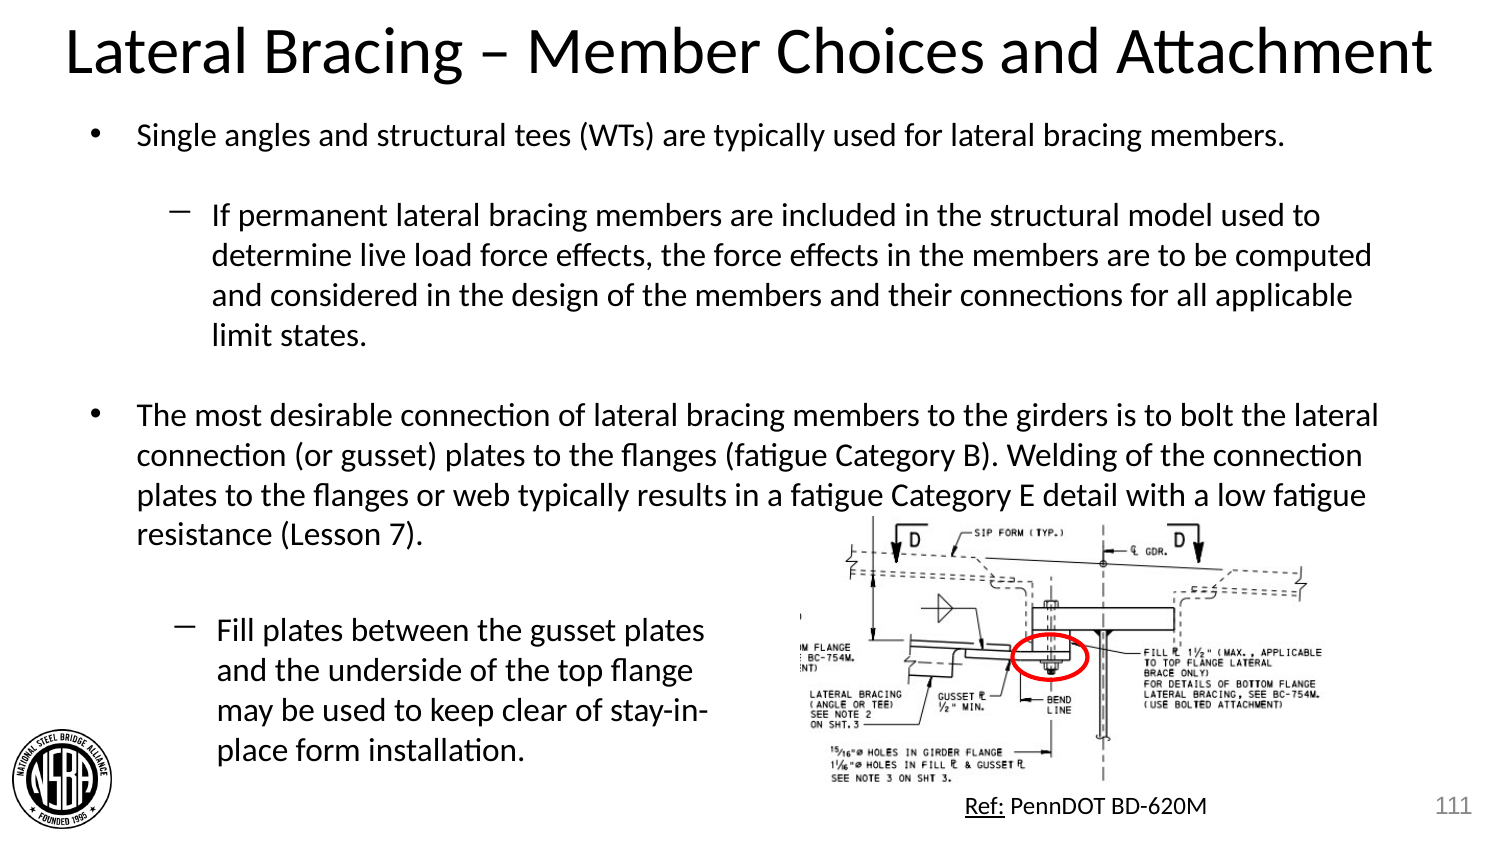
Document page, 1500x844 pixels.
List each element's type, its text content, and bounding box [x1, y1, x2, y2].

text_box Single angles and structural tees (WTs) are typically used for lateral bracing members. If permanent lateral bracing members are included in the structural model used to determine live load force effects, the force effects in the members are to be computed and considered in the design of the members and their connections for all applicable limit states. The most desirable connection of lateral bracing members to the girders is to bolt the lateral connection (or gusset) plates to the flanges (fatigue Category B). Welding of the connection plates to the flanges or web typically results in a fatigue Category E detail with a low fatigue resistance (Lesson 7). [74, 106, 1428, 560]
text_box Ref: PennDOT BD-620M [950, 796, 1275, 827]
text_box Fill plates between the gusset plates and the underside of the top flange may be used to keep clear of stay-in-place form installation. [80, 600, 741, 776]
picture [12, 729, 112, 829]
slide_number 111 [1137, 782, 1488, 828]
picture [799, 516, 1336, 788]
title Lateral Bracing – Member Choices and Attachment [0, 0, 1500, 141]
